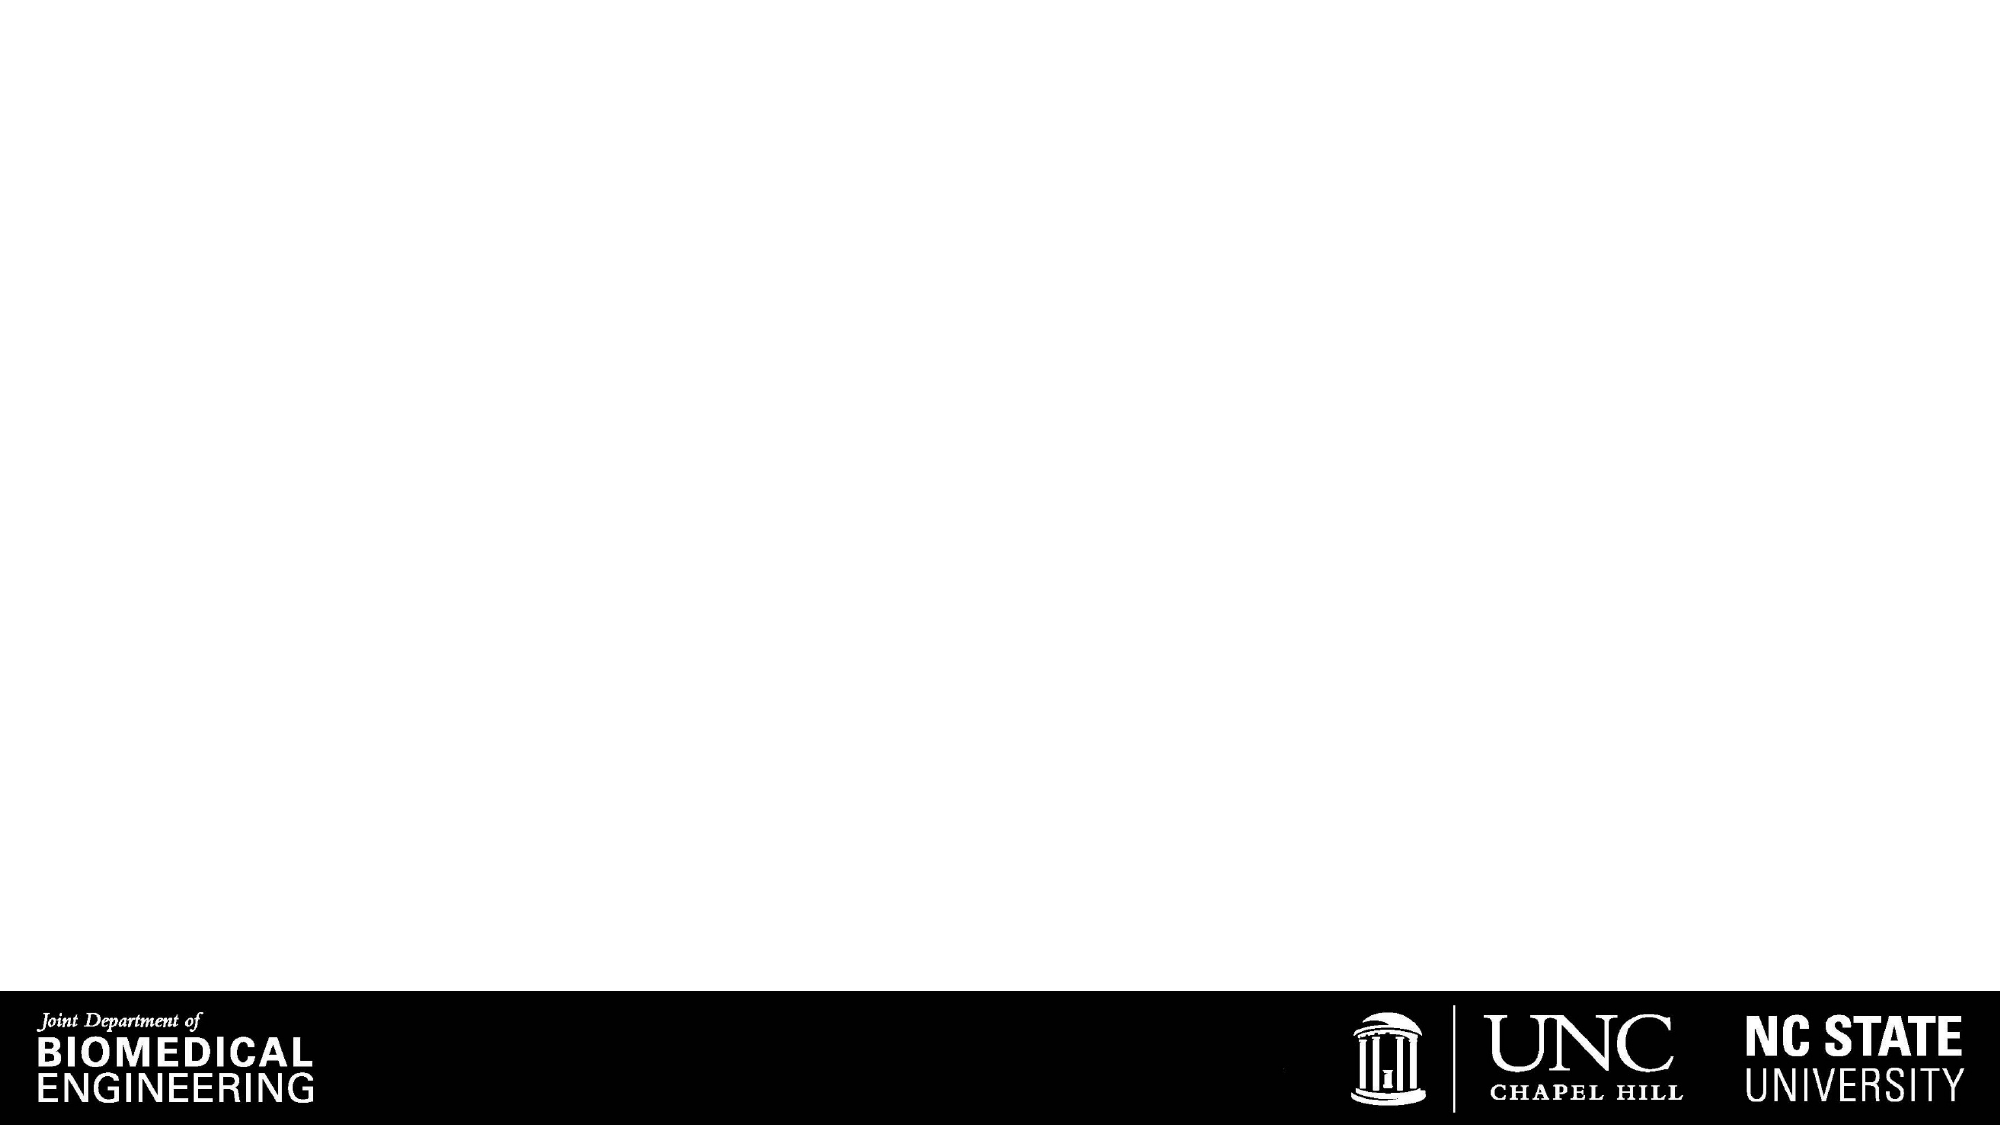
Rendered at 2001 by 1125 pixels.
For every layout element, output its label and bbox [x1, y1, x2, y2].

picture [0, 991, 2000, 1125]
